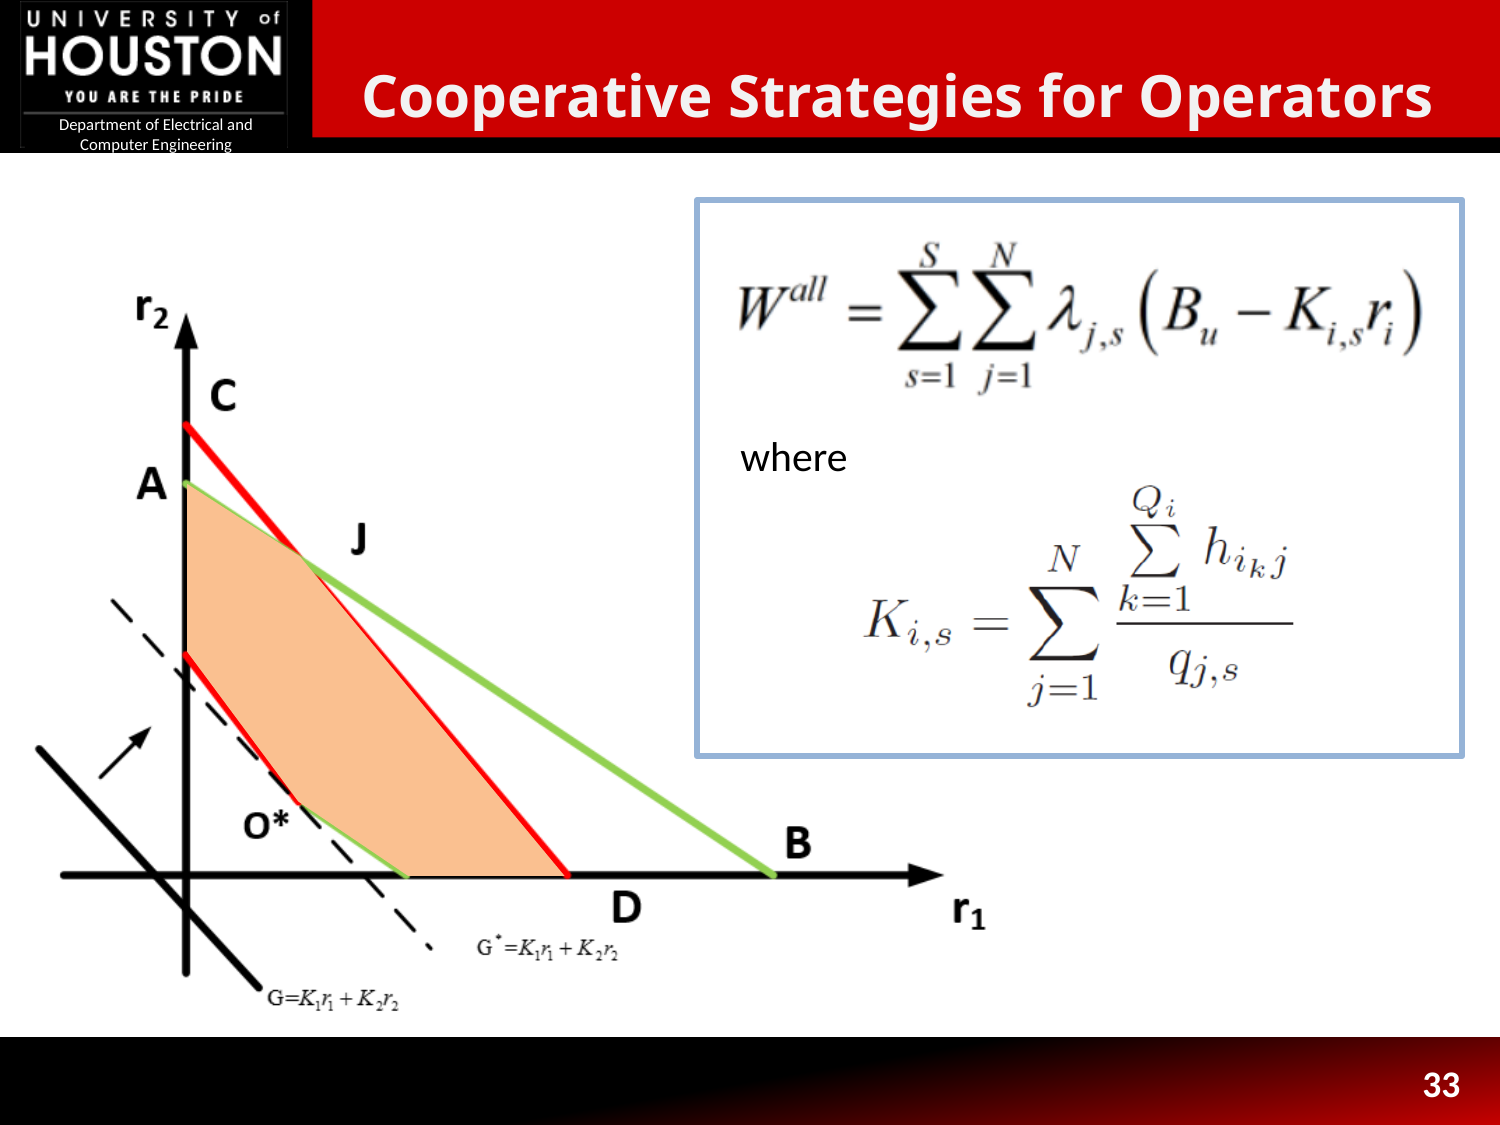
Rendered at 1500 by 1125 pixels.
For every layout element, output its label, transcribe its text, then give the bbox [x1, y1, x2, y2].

list Cooperative Strategies for Operators [272, 43, 1500, 144]
picture [24, 224, 1437, 1025]
picture [20, 1, 288, 148]
text_box 33 [1125, 1052, 1475, 1113]
text_box [695, 198, 1464, 758]
